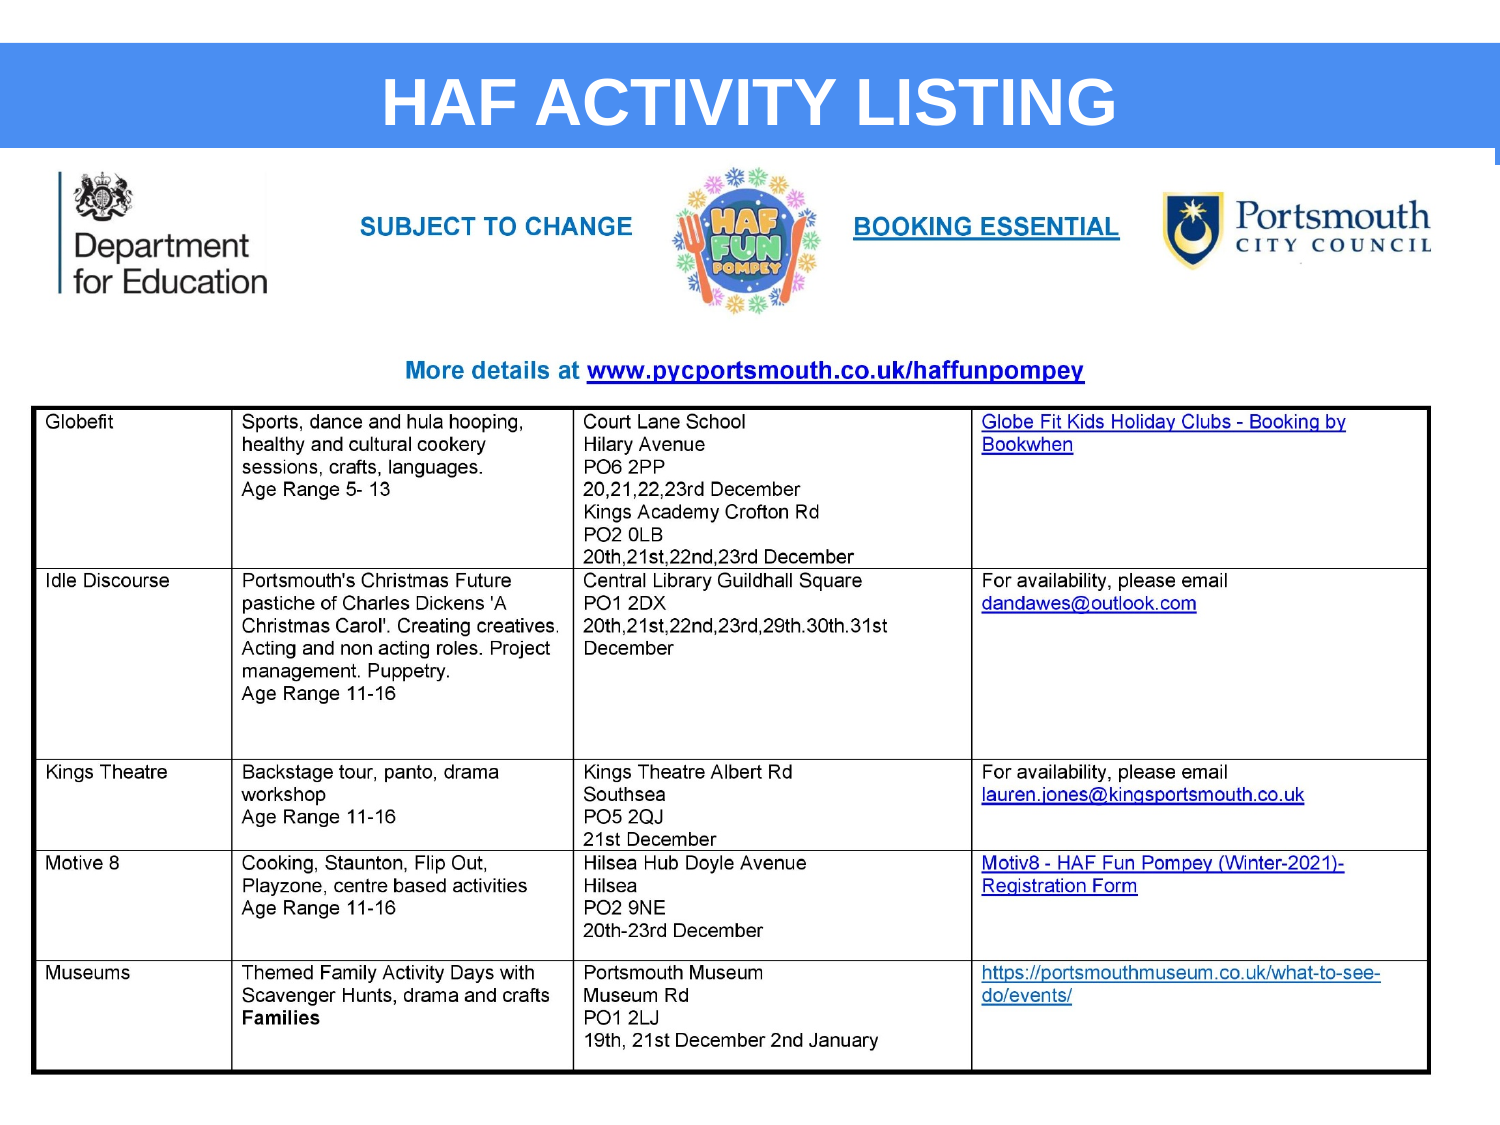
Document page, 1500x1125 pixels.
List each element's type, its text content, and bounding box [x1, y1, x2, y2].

text_box HAF ACTIVITY LISTING [0, 42, 1500, 165]
picture [0, 148, 1495, 1125]
